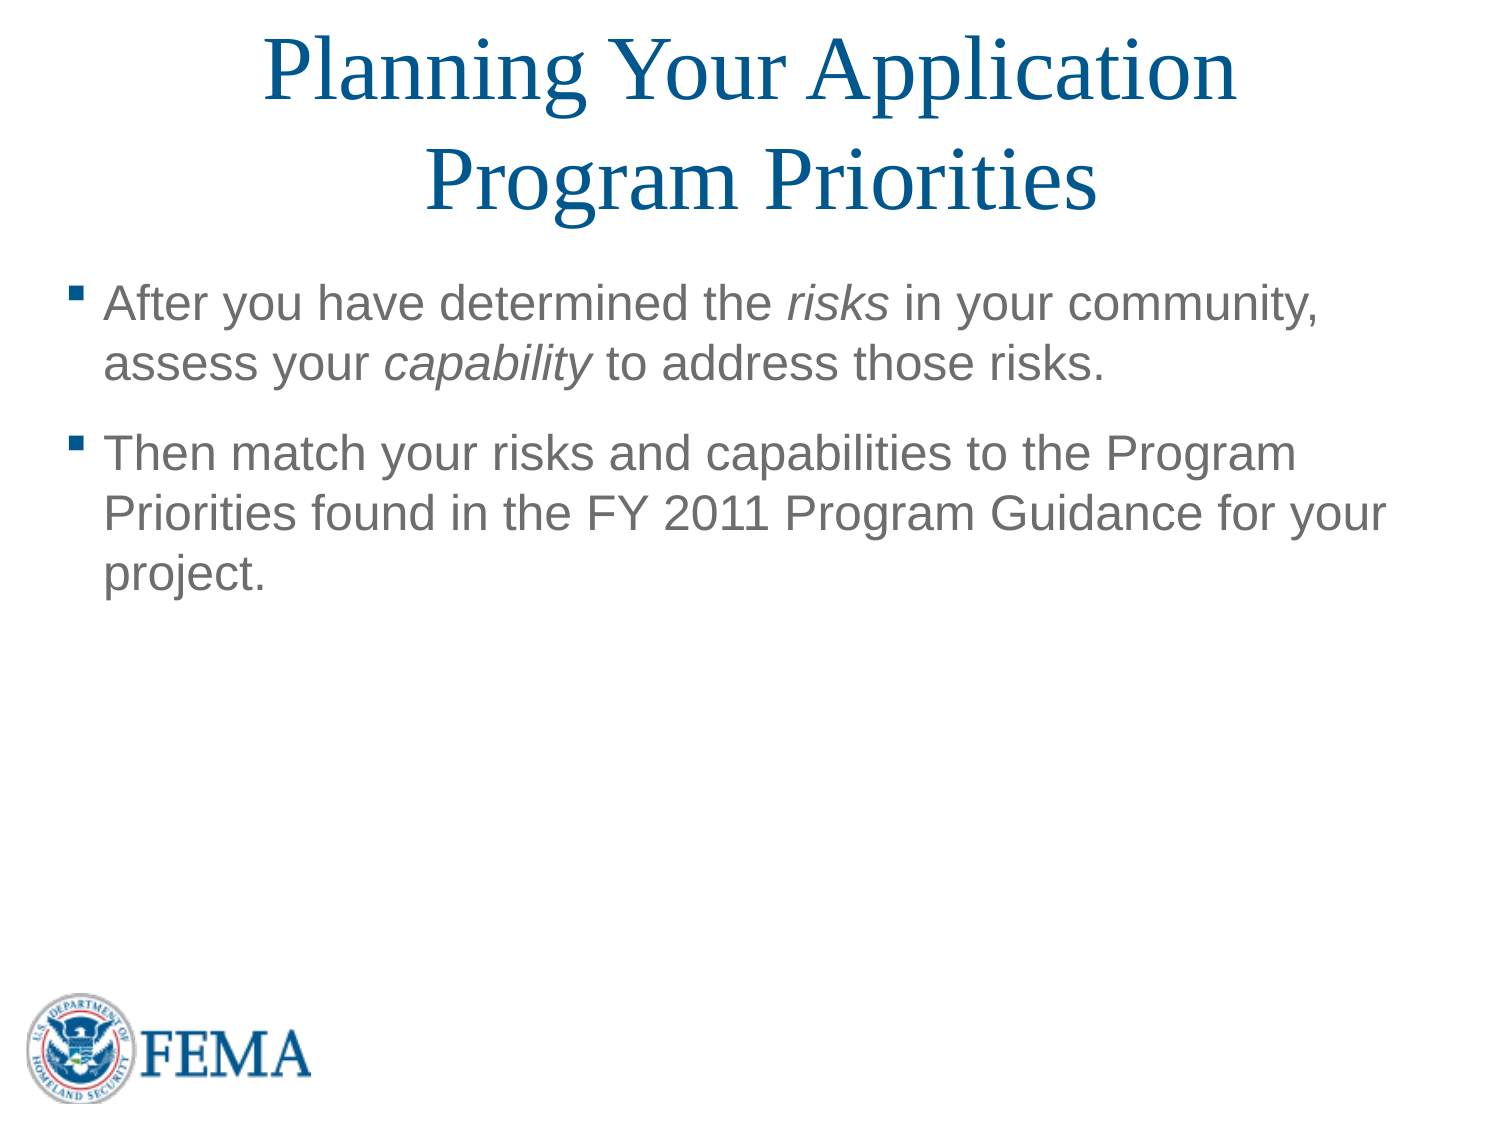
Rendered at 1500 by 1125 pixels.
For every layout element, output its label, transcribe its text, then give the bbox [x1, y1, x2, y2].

list After you have determined the risks in your community, assess your capability to address those risks. Then match your risks and capabilities to the Program Priorities found in the FY 2011 Program Guidance for your project. [50, 262, 1450, 1005]
title Planning Your Application Program Priorities [51, 0, 1451, 188]
